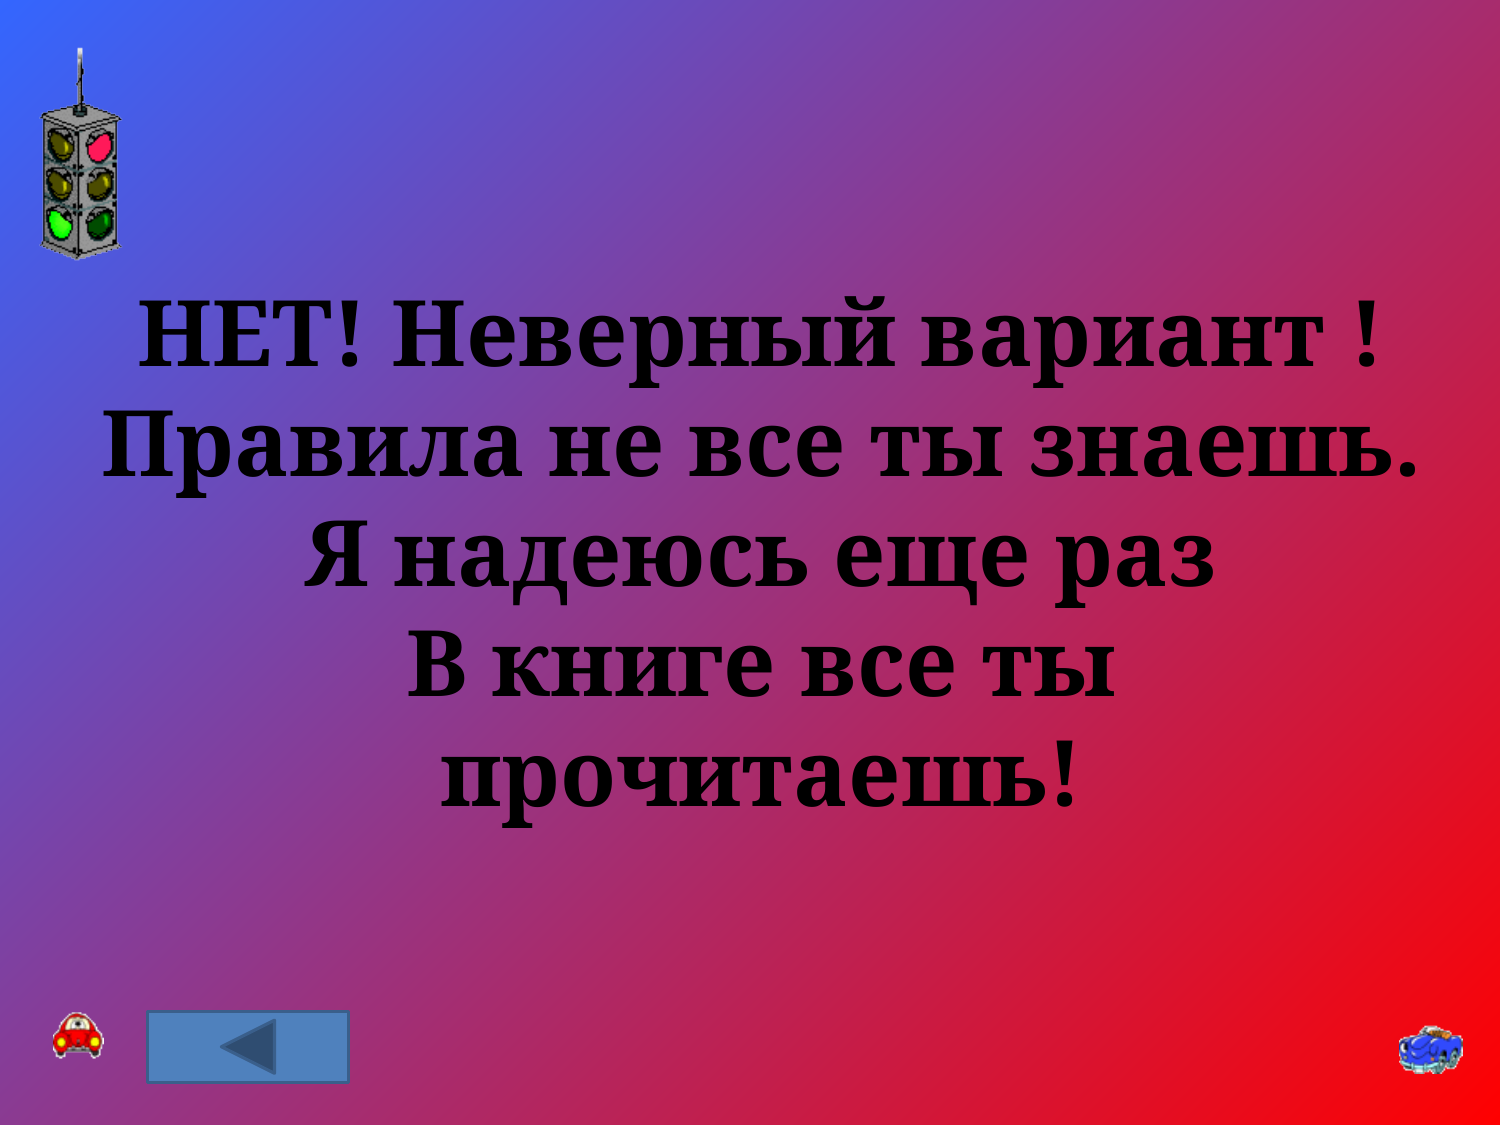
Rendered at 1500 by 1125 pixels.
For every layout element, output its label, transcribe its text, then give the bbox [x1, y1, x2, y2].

text_box НЕТ! Неверный вариант ! Правила не все ты знаешь. Я надеюсь еще раз В книге все ты прочитаешь! [64, 267, 1459, 832]
text_box [146, 1010, 350, 1084]
picture [28, 42, 130, 266]
picture [1399, 1022, 1463, 1074]
picture [52, 1010, 104, 1062]
